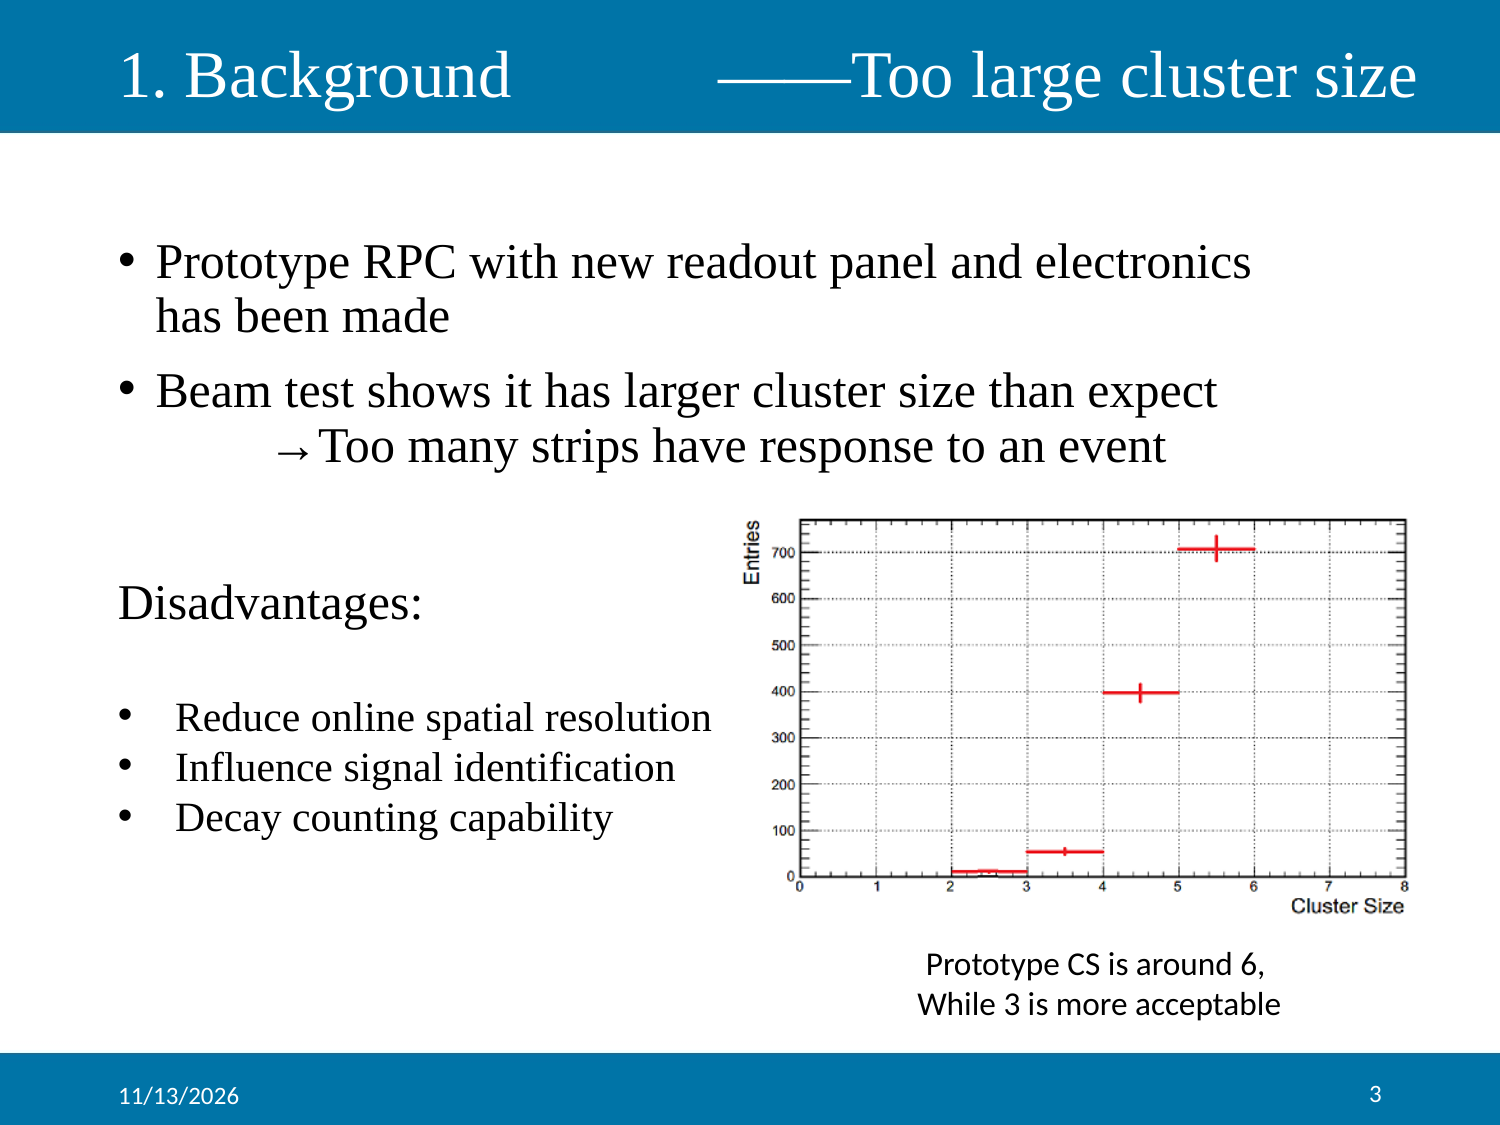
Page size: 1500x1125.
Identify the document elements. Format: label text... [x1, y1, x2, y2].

list Prototype RPC with new readout panel and electronics has been made Beam test shows it has larger cluster size than expect →Too many strips have response to an event [103, 227, 1335, 520]
picture [0, 132, 1500, 1053]
text_box Prototype CS is around 6, While 3 is more acceptable [793, 935, 1406, 1030]
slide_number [103, 1064, 441, 1125]
text_box Disadvantages: Reduce online spatial resolution Influence signal identification Decay counting capability [103, 562, 735, 893]
title 1. Background ——Too large cluster size [103, 43, 1444, 109]
slide_number 3 [1059, 1062, 1397, 1123]
